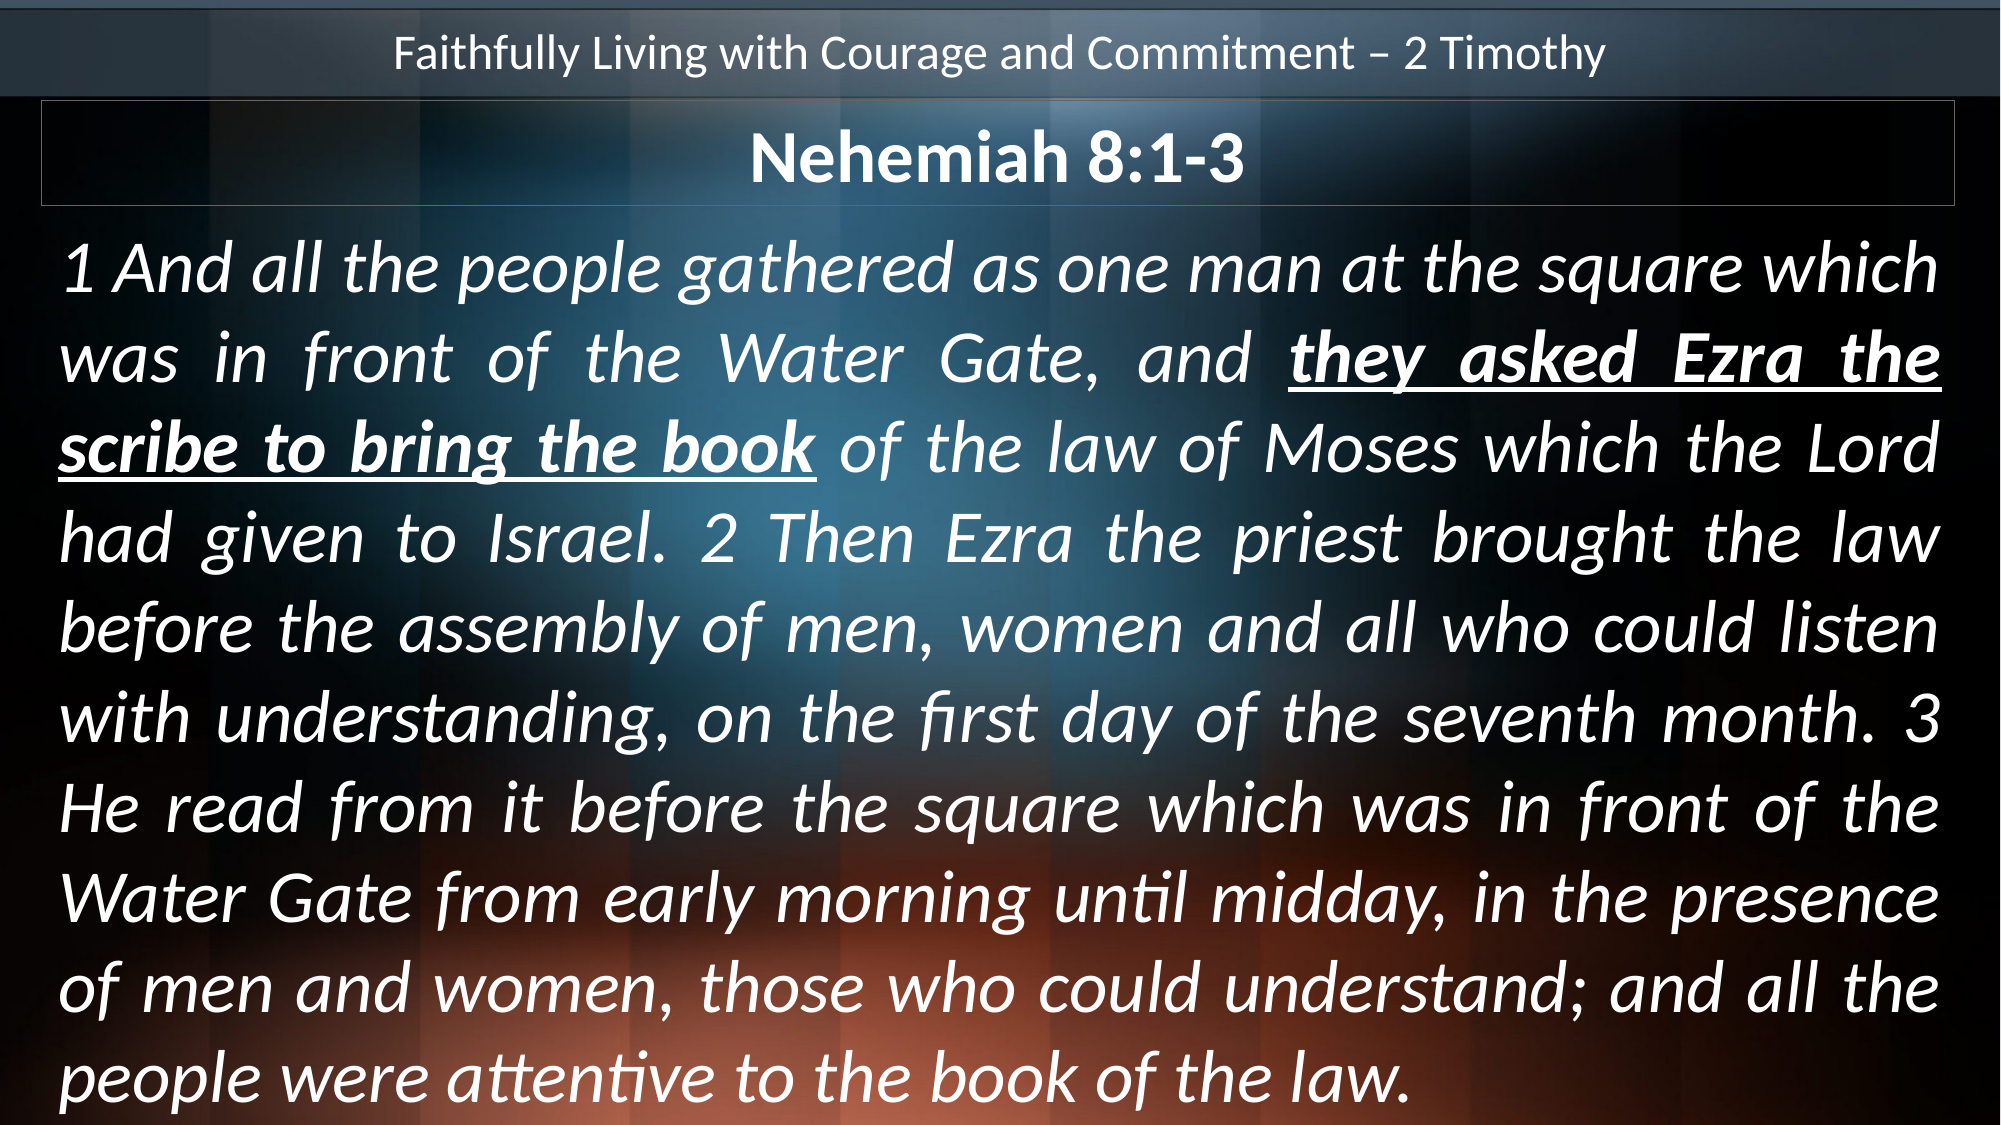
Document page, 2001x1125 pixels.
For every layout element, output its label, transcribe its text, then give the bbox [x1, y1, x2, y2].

picture [0, 0, 2001, 1125]
subtitle Faithfully Living with Courage and Commitment – 2 Timothy [249, 18, 1750, 100]
text_box 1 And all the people gathered as one man at the square which was in front of the Water Gate, and they asked Ezra the scribe to bring the book of the law of Moses which the Lord had given to Israel. 2 Then Ezra the priest brought the law before the assembly of men, women and all who could listen with understanding, on the first day of the seventh month. 3 He read from it before the square which was in front of the Water Gate from early morning until midday, in the presence of men and women, those who could understand; and all the people were attentive to the book of the law. [43, 209, 1957, 1125]
text_box Nehemiah 8:1-3 [41, 100, 1955, 206]
